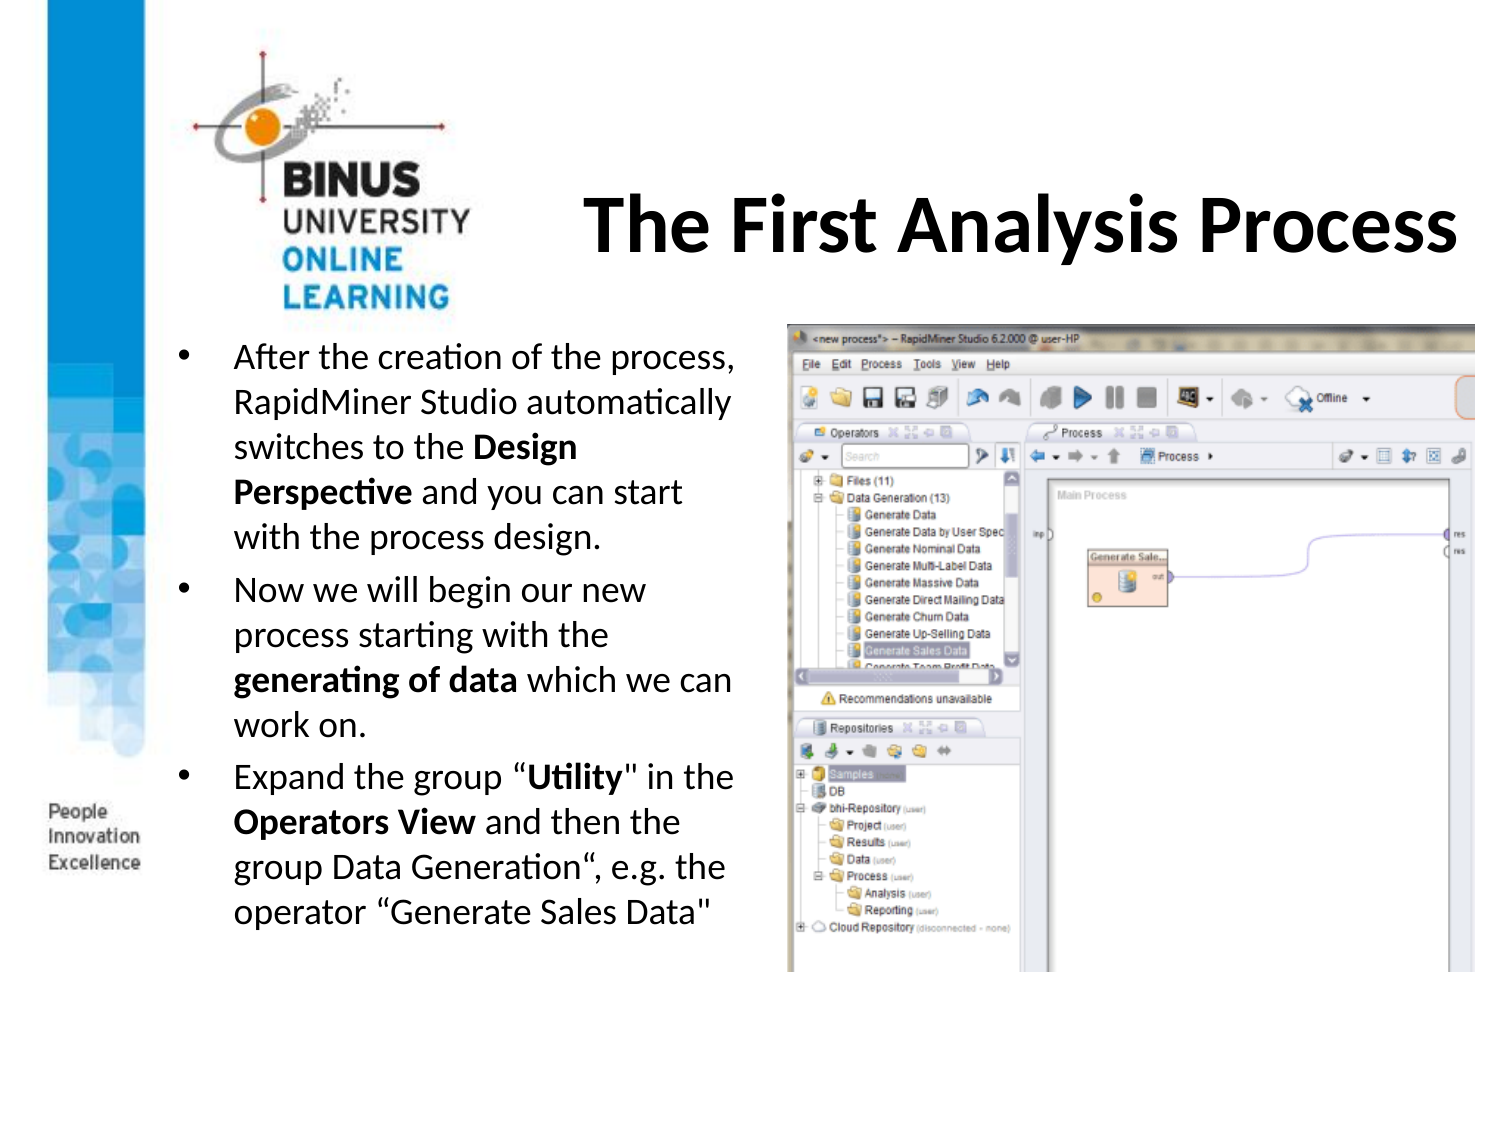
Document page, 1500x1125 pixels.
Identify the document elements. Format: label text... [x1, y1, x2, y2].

picture [0, 0, 1500, 1125]
list After the creation of the process, RapidMiner Studio automatically switches to the Design Perspective and you can start with the process design. Now we will begin our new process starting with the generating of data which we can work on. Expand the group “Utility" in the Operators View and then the group Data Generation“, e.g. the operator “Generate Sales Data" [162, 324, 762, 1026]
title The First Analysis Process [549, 124, 1476, 313]
